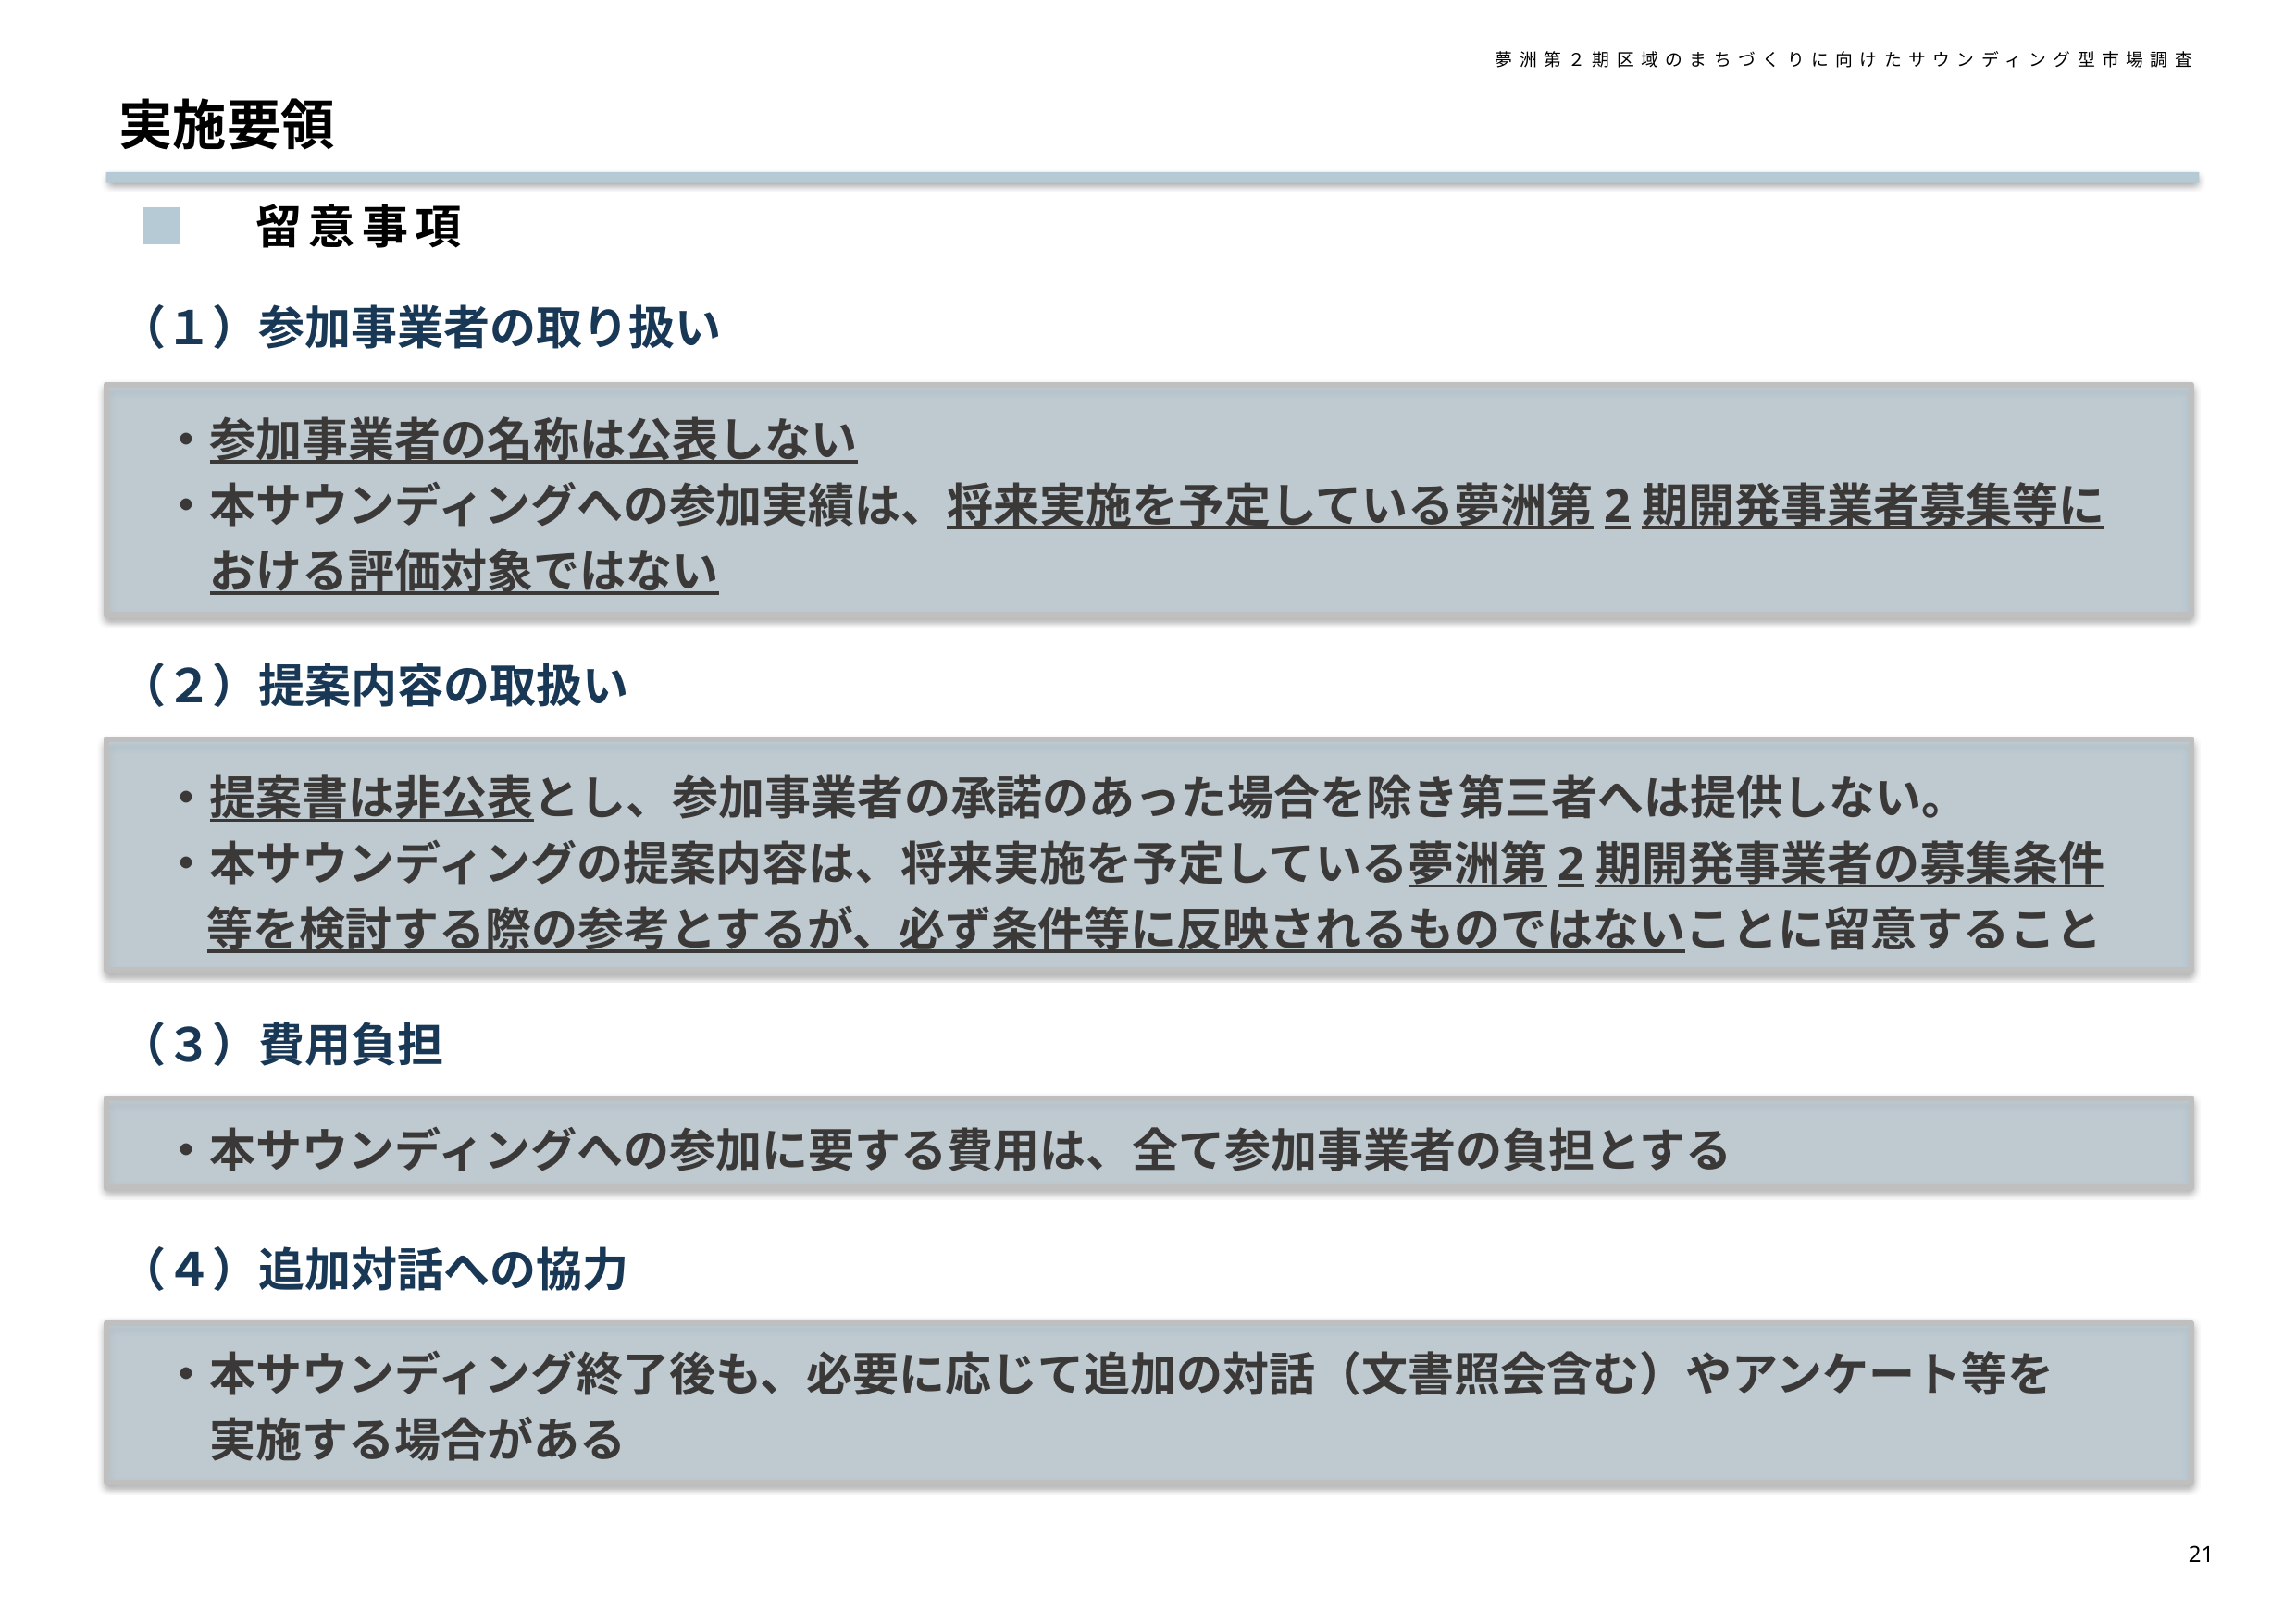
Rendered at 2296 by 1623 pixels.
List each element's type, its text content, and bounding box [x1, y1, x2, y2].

text_box 実施要領 [104, 86, 2198, 160]
text_box 夢洲第２期区域のまちづくりに向けたサウンディング型市場調査 [1344, 48, 2192, 78]
text_box ・提案書は非公表とし、参加事業者の承諾のあった場合を除き第三者へは提供しない。 ・本サウンディングの提案内容は、将来実施を予定している夢洲第2期開発事業者の募集条件等を検討する際の参考とするが、必ず条件等に反映されるものではないことに留意すること [105, 751, 2162, 962]
text_box [105, 1322, 2192, 1483]
text_box ・本サウンディングへの参加に要する費用は、全て参加事業者の負担とする [105, 1104, 2162, 1183]
text_box [105, 738, 2192, 971]
text_box ■ 留意事項 [138, 197, 758, 262]
text_box [105, 1097, 2192, 1188]
text_box ・参加事業者の名称は公表しない ・本サウンディングへの参加実績は、将来実施を予定している夢洲第2期開発事業者募集等に おける評価対象ではない [105, 393, 2162, 604]
text_box [105, 171, 2200, 183]
text_box [105, 384, 2192, 615]
text_box （３）費用負担 [105, 998, 2198, 1079]
text_box （２）提案内容の取扱い [105, 639, 2198, 720]
text_box ・本サウンディング終了後も、必要に応じて追加の対話（文書照会含む）やアンケート等を 実施する場合がある [105, 1328, 2162, 1473]
slide_number 20 [1847, 1517, 2215, 1593]
text_box （４）追加対話への協力 [105, 1223, 2198, 1303]
text_box （１）参加事業者の取り扱い [105, 281, 2198, 361]
